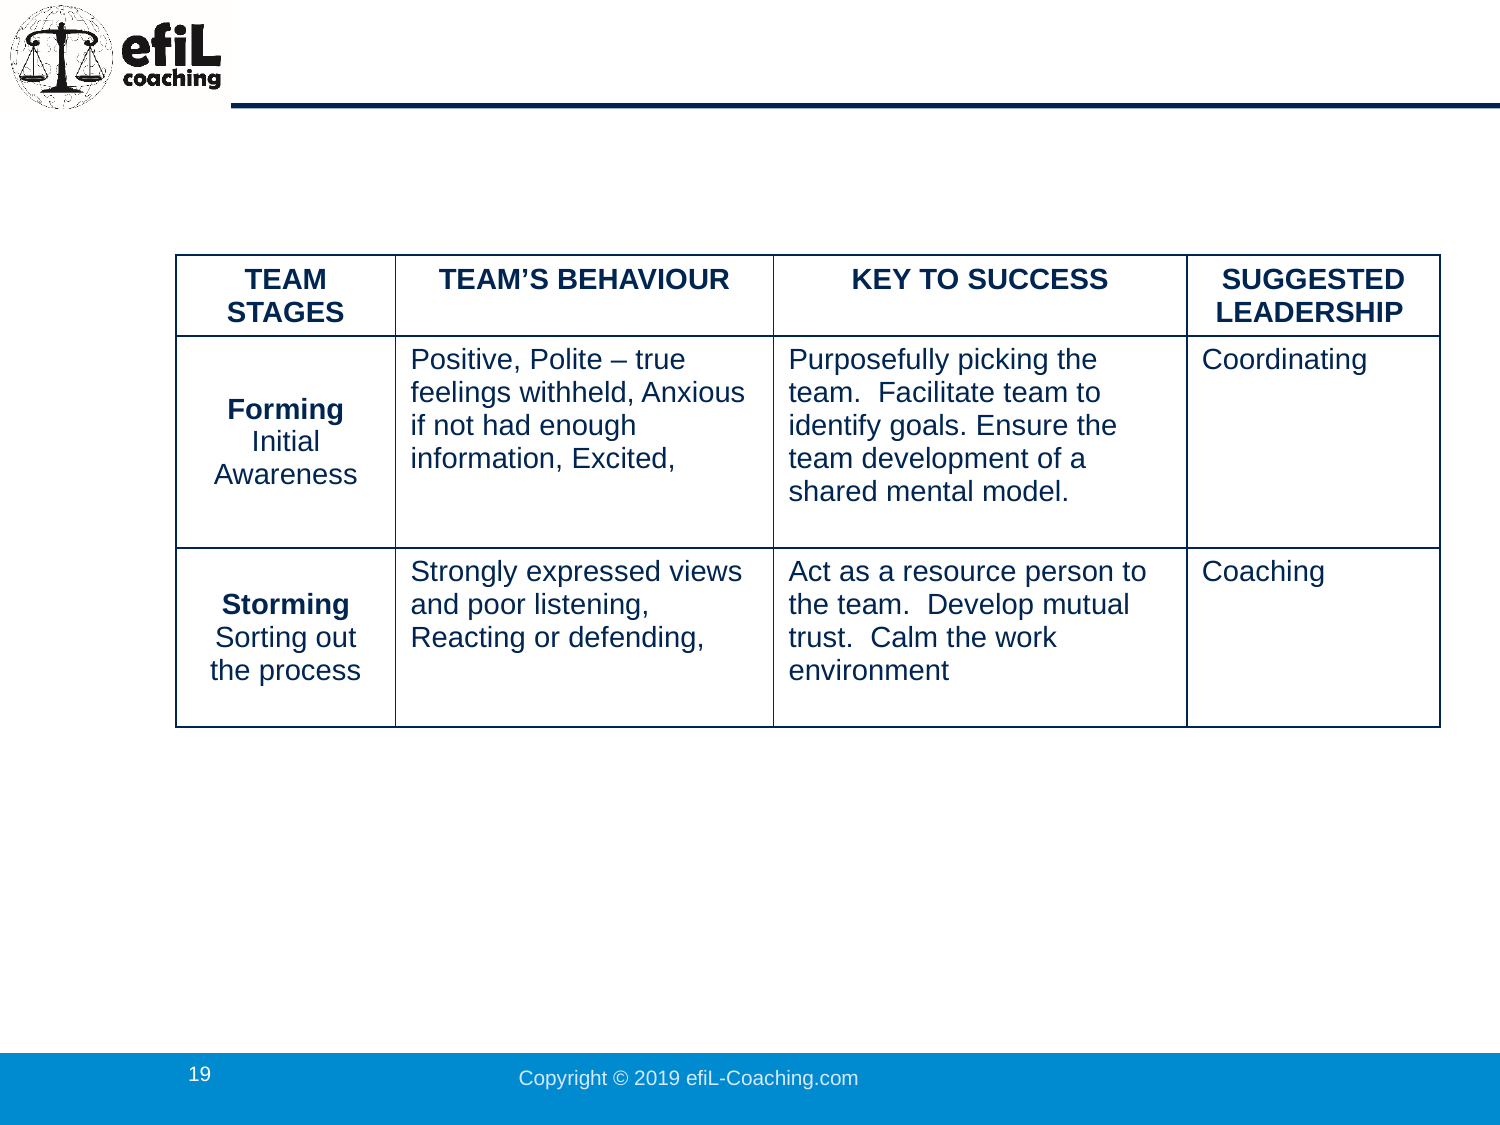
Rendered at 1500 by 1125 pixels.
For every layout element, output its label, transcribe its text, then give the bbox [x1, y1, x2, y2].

table_cell Forming Initial Awareness [177, 337, 395, 547]
table_cell Act as a resource person to the team. Develop mutual trust. Calm the work environment [774, 549, 1186, 726]
table_header Team’s Behaviour [396, 256, 773, 335]
table_cell Positive, Polite – true feelings withheld, Anxious if not had enough information, Excited, [396, 337, 773, 547]
picture [0, 0, 231, 114]
table_header Suggested Leadership [1188, 256, 1439, 335]
table_cell Purposefully picking the team. Facilitate team to identify goals. Ensure the team development of a shared mental model. [774, 337, 1186, 547]
table_header Team Stages [177, 256, 395, 335]
table_cell Coordinating [1188, 337, 1439, 547]
table_cell Strongly expressed views and poor listening, Reacting or defending, [396, 549, 773, 726]
text_box Copyright © 2019 efiL-Coaching.com [503, 1057, 874, 1097]
table_header Key to Success [774, 256, 1186, 335]
table_cell Storming Sorting out the process [177, 549, 395, 726]
slide_number 19 [180, 1052, 258, 1106]
table_cell Coaching [1188, 549, 1439, 726]
